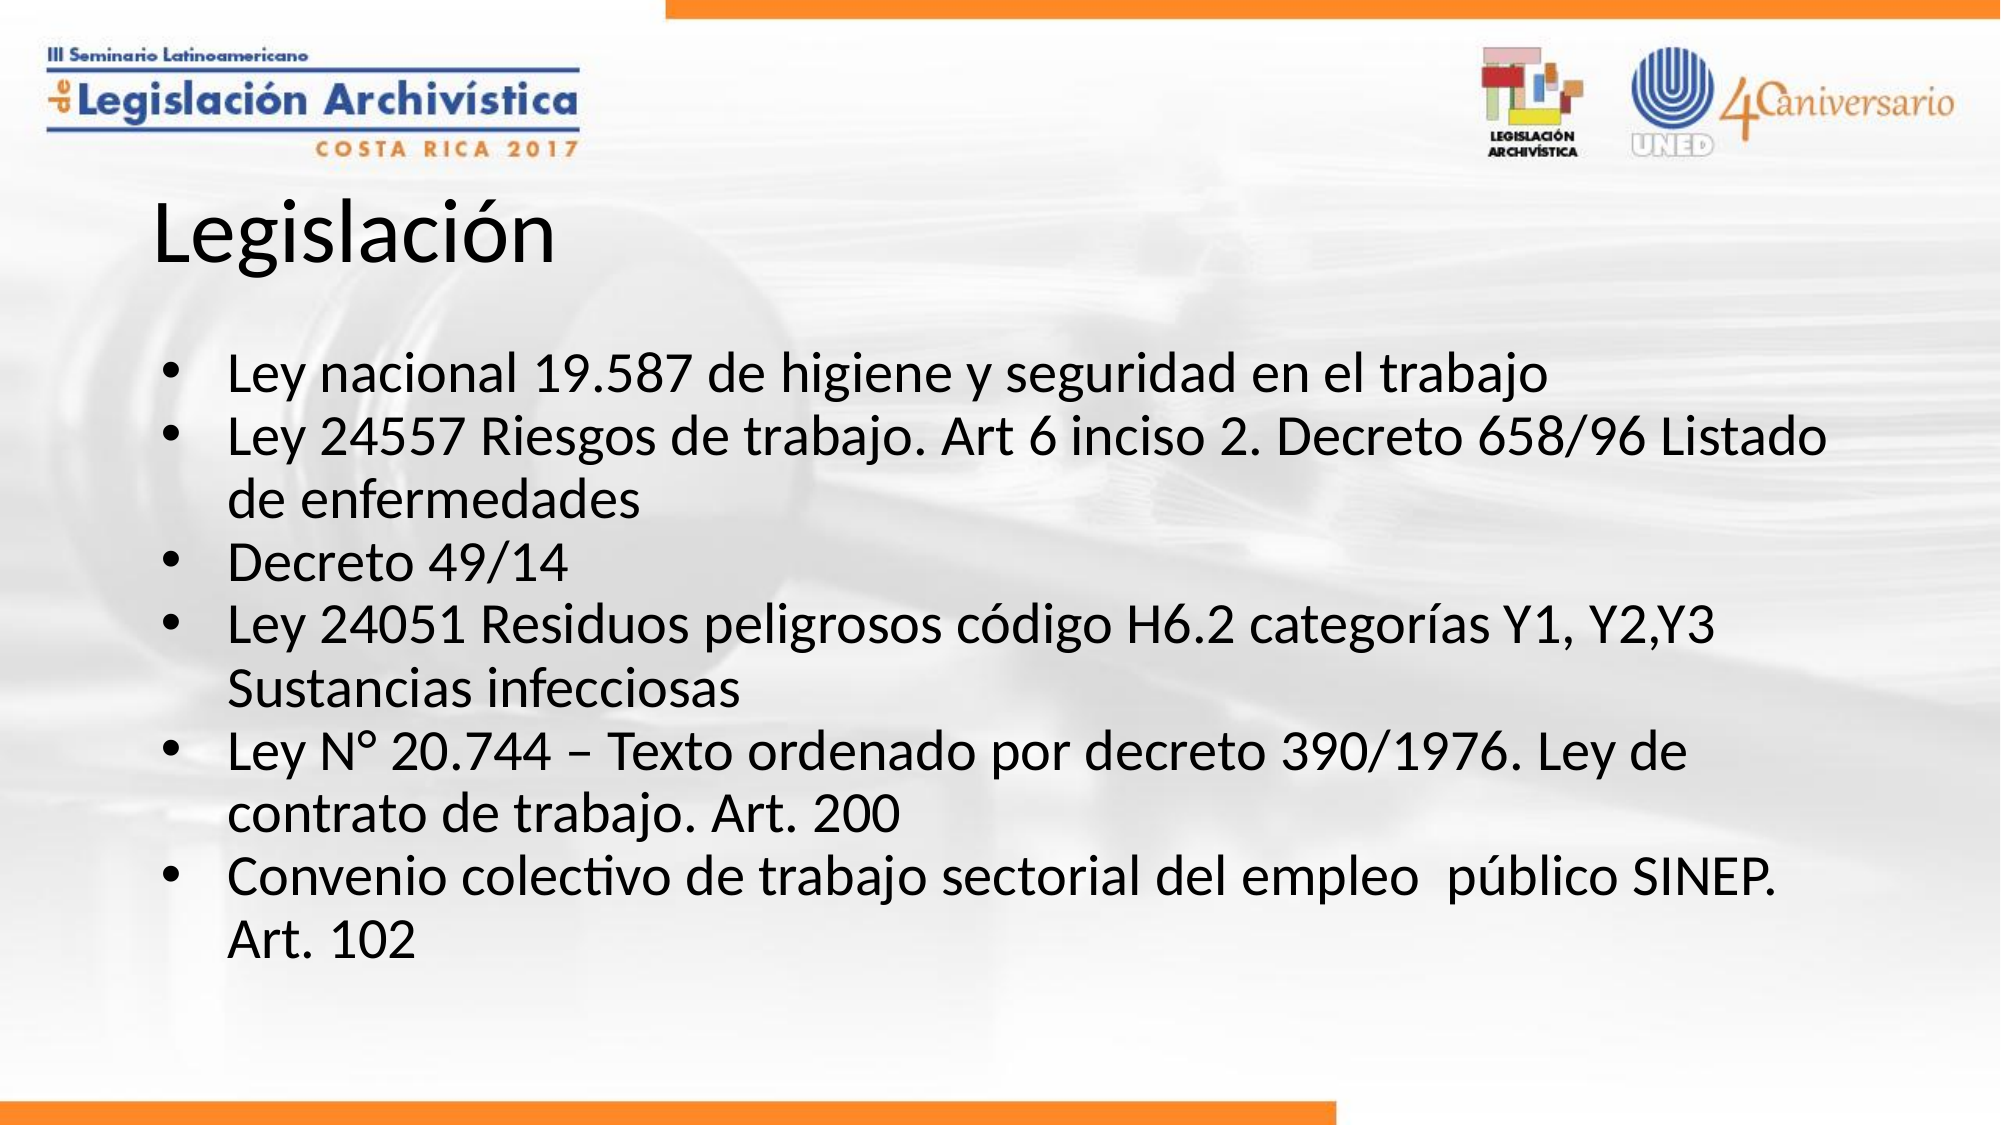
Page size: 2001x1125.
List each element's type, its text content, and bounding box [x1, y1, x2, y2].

list Ley nacional 19.587 de higiene y seguridad en el trabajo Ley 24557 Riesgos de trabajo. Art 6 inciso 2. Decreto 658/96 Listado de enfermedades Decreto 49/14 Ley 24051 Residuos peligrosos código H6.2 categorías Y1, Y2,Y3 Sustancias infecciosas Ley N° 20.744 – Texto ordenado por decreto 390/1976. Ley de contrato de trabajo. Art. 200 Convenio colectivo de trabajo sectorial del empleo público SINEP. Art. 102 [137, 299, 1863, 1082]
title Legislación [137, 165, 1863, 299]
picture [0, 0, 2001, 1125]
